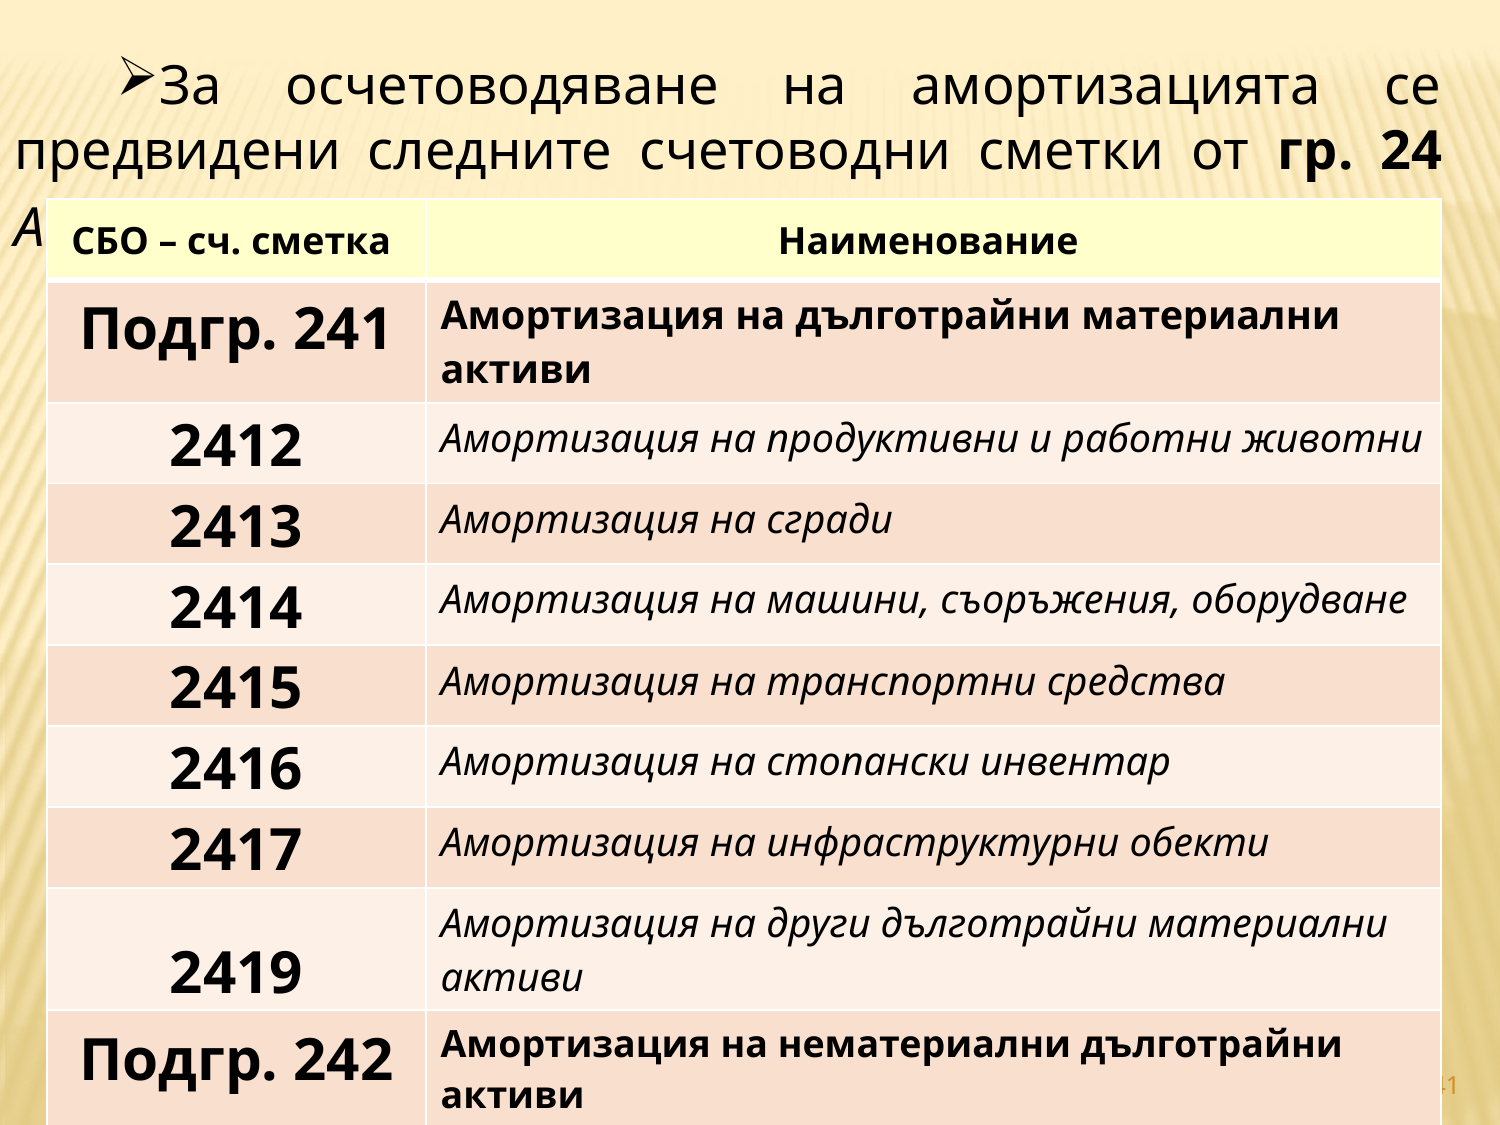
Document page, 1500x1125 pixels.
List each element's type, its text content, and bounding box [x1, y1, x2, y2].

table_cell 2416 [48, 727, 425, 806]
table_cell Амортизация на стопански инвентар [427, 727, 1440, 806]
table_cell Амортизация на машини, съоръжения, оборудване [427, 565, 1440, 644]
table_cell Амортизация на дълготрайни материални активи [427, 283, 1440, 402]
table_cell 2415 [48, 646, 425, 725]
table_cell Подгр. 242 [48, 1011, 425, 1125]
table_cell 2413 [48, 484, 425, 563]
table_cell Амортизация на други дълготрайни материални активи [427, 889, 1440, 1009]
slide_number 41 [1350, 1062, 1475, 1103]
table_cell Амортизация на нематериални дълготрайни активи [427, 1011, 1440, 1125]
table_cell 2414 [48, 565, 425, 644]
table_cell 2417 [48, 808, 425, 887]
table_cell Амортизация на инфраструктурни обекти [427, 808, 1440, 887]
table_cell Подгр. 241 [48, 283, 425, 402]
table_header Наименование [427, 200, 1440, 277]
table_cell Амортизация на продуктивни и работни животни [427, 404, 1440, 483]
table_cell Амортизация на транспортни средства [427, 646, 1440, 725]
table_cell 2412 [48, 404, 425, 483]
table_cell 2419 [48, 889, 425, 1009]
list За осчетоводяване на амортизацията се предвидени следните счетоводни сметки от гр. 24 Амортизация на ДА : [0, 42, 1458, 1106]
table_cell Амортизация на сгради [427, 484, 1440, 563]
table_header СБО – сч. сметка [48, 200, 425, 277]
